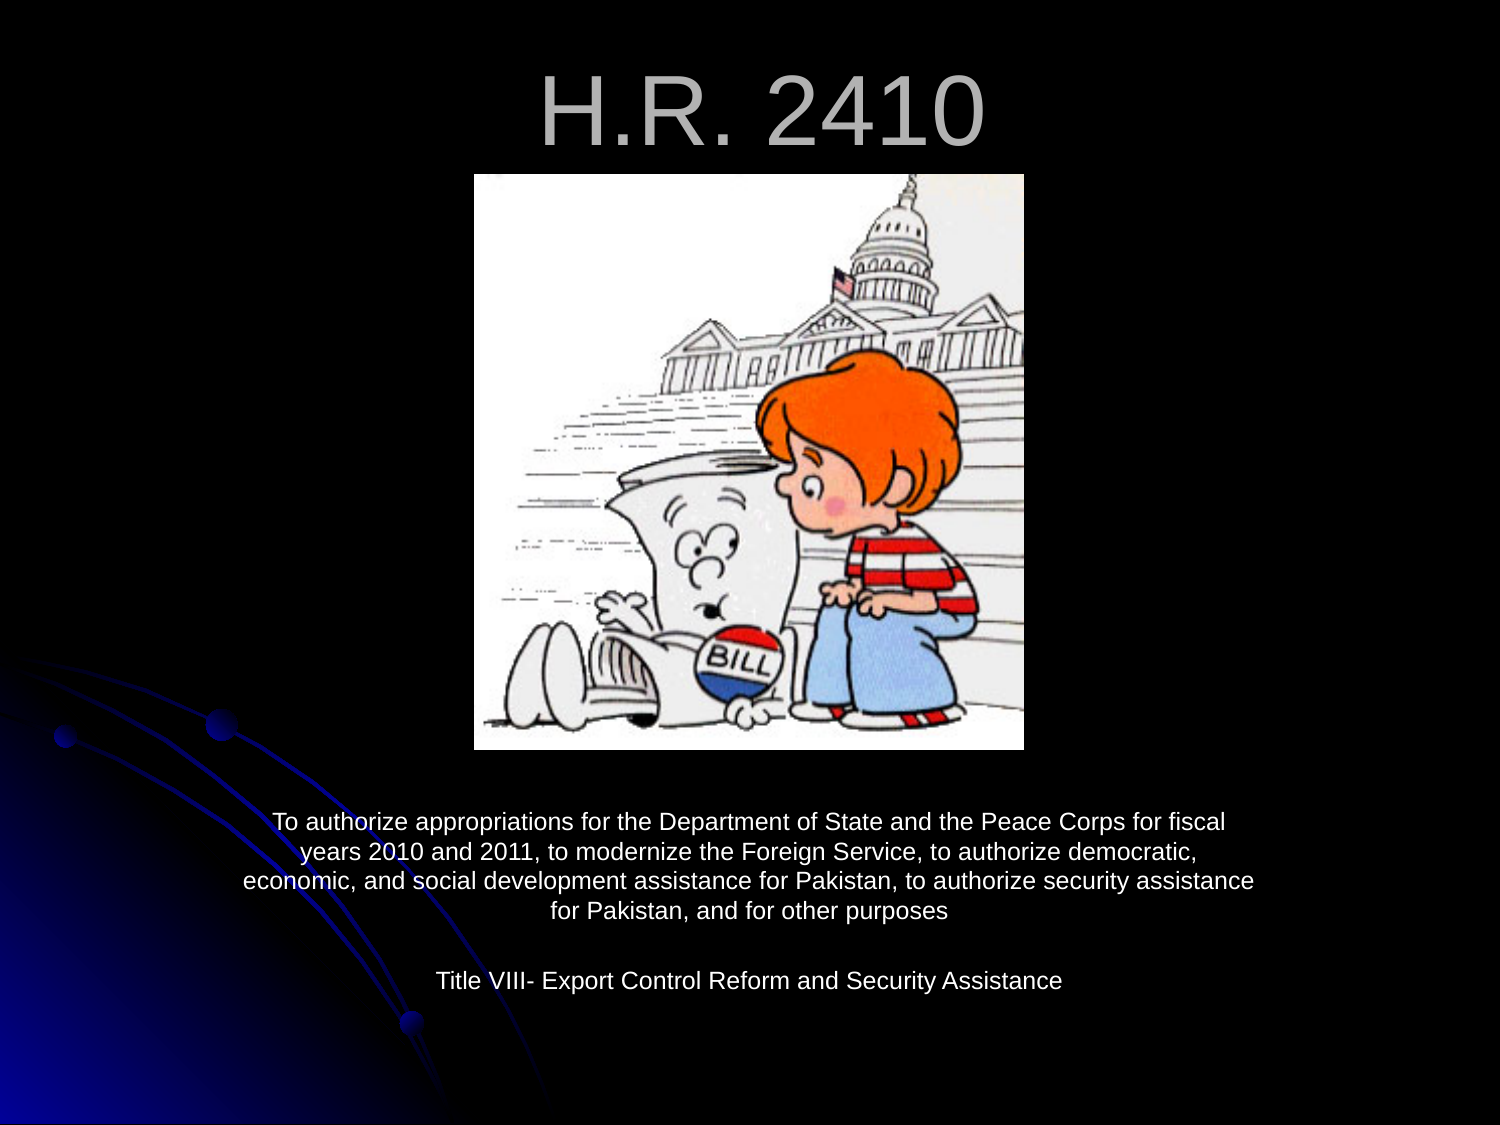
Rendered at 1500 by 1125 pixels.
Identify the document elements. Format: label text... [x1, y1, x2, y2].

title H.R. 2410 [124, 37, 1401, 293]
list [474, 174, 1025, 751]
subtitle To authorize appropriations for the Department of State and the Peace Corps for fiscal years 2010 and 2011, to modernize the Foreign Service, to authorize democratic, economic, and social development assistance for Pakistan, to authorize security assistance for Pakistan, and for other purposes Title VIII- Export Control Reform and Security Assistance [224, 762, 1276, 1051]
